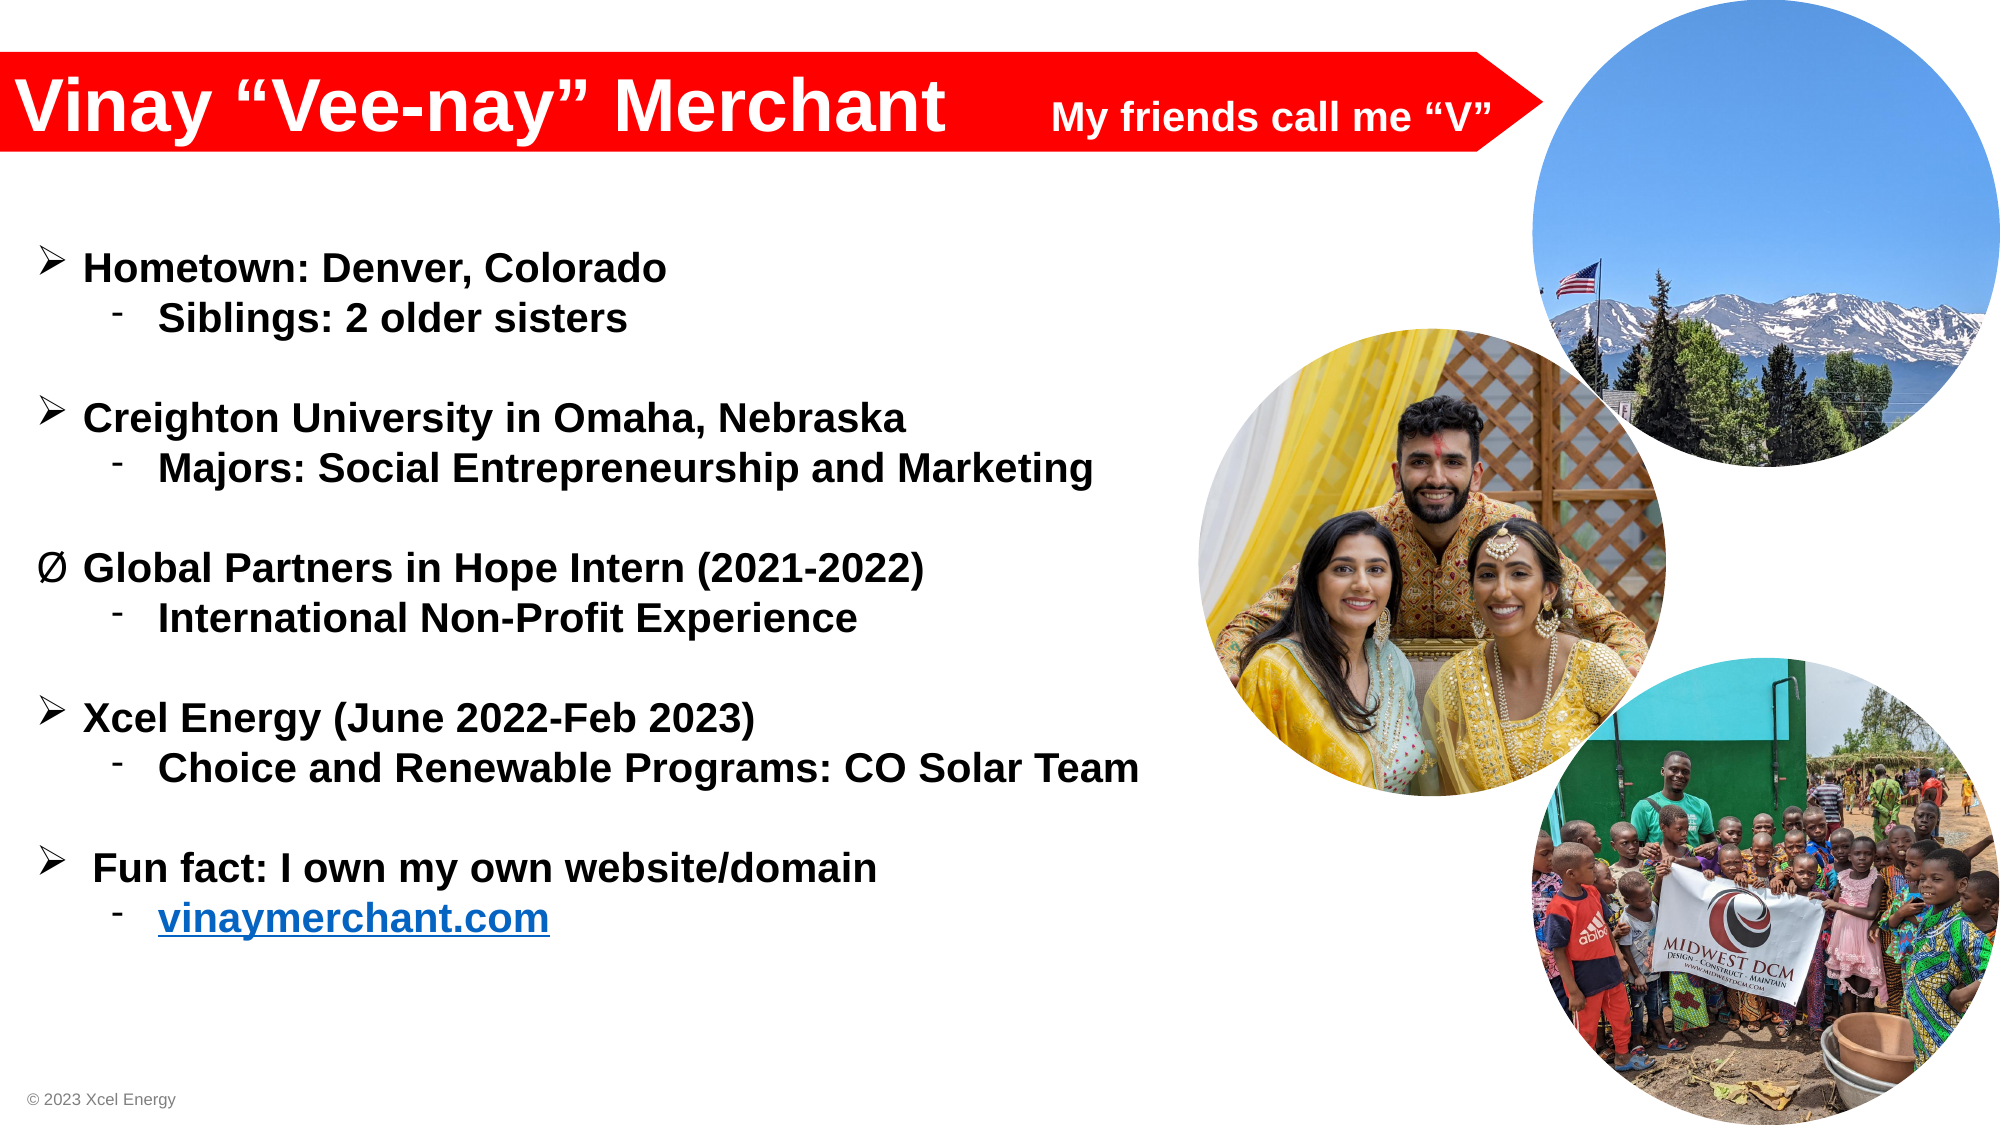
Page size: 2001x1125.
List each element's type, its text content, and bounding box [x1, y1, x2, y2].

picture [1198, 0, 2000, 1125]
text_box © 2023 Xcel Energy [12, 1081, 564, 1125]
text_box Hometown: Denver, Colorado Siblings: 2 older sisters Creighton University in Omaha, Nebraska Majors: Social Entrepreneurship and Marketing Global Partners in Hope Intern (2021-2022) International Non-Profit Experience Xcel Energy (June 2022-Feb 2023) Choice and Renewable Programs: CO Solar Team Fun fact: I own my own website/domain vinaymerchant.com [20, 233, 1297, 949]
text_box Vinay “Vee-nay” Merchant My friends call me “V” [0, 50, 1532, 153]
